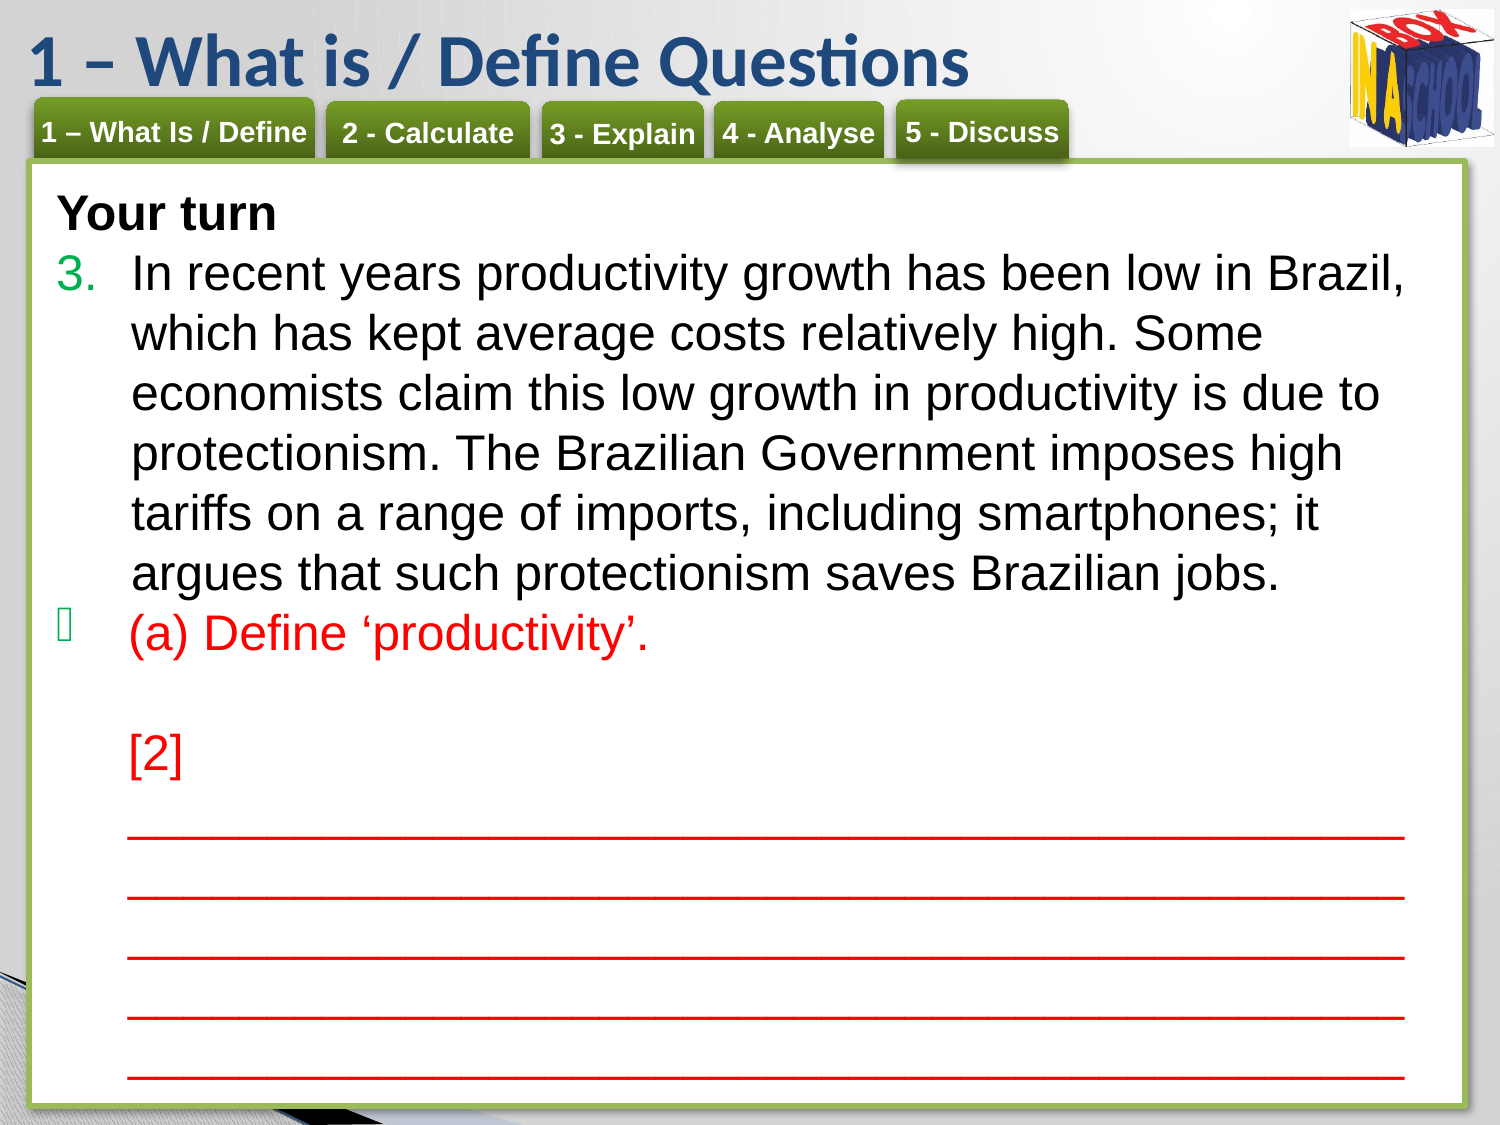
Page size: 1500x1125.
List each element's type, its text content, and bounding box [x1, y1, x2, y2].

text_box Your turn In recent years productivity growth has been low in Brazil, which has kept average costs relatively high. Some economists claim this low growth in productivity is due to protectionism. The Brazilian Government imposes high tariffs on a range of imports, including smartphones; it argues that such protectionism saves Brazilian jobs. (a) Define ‘productivity’. [2] ______________________________________________________________________________________________________________________________________________________________________________________________________________________________________ [41, 172, 1447, 1088]
title 1 – What is / Define Questions [11, 11, 1465, 102]
picture [1350, 9, 1495, 147]
picture [281, 1114, 303, 1125]
